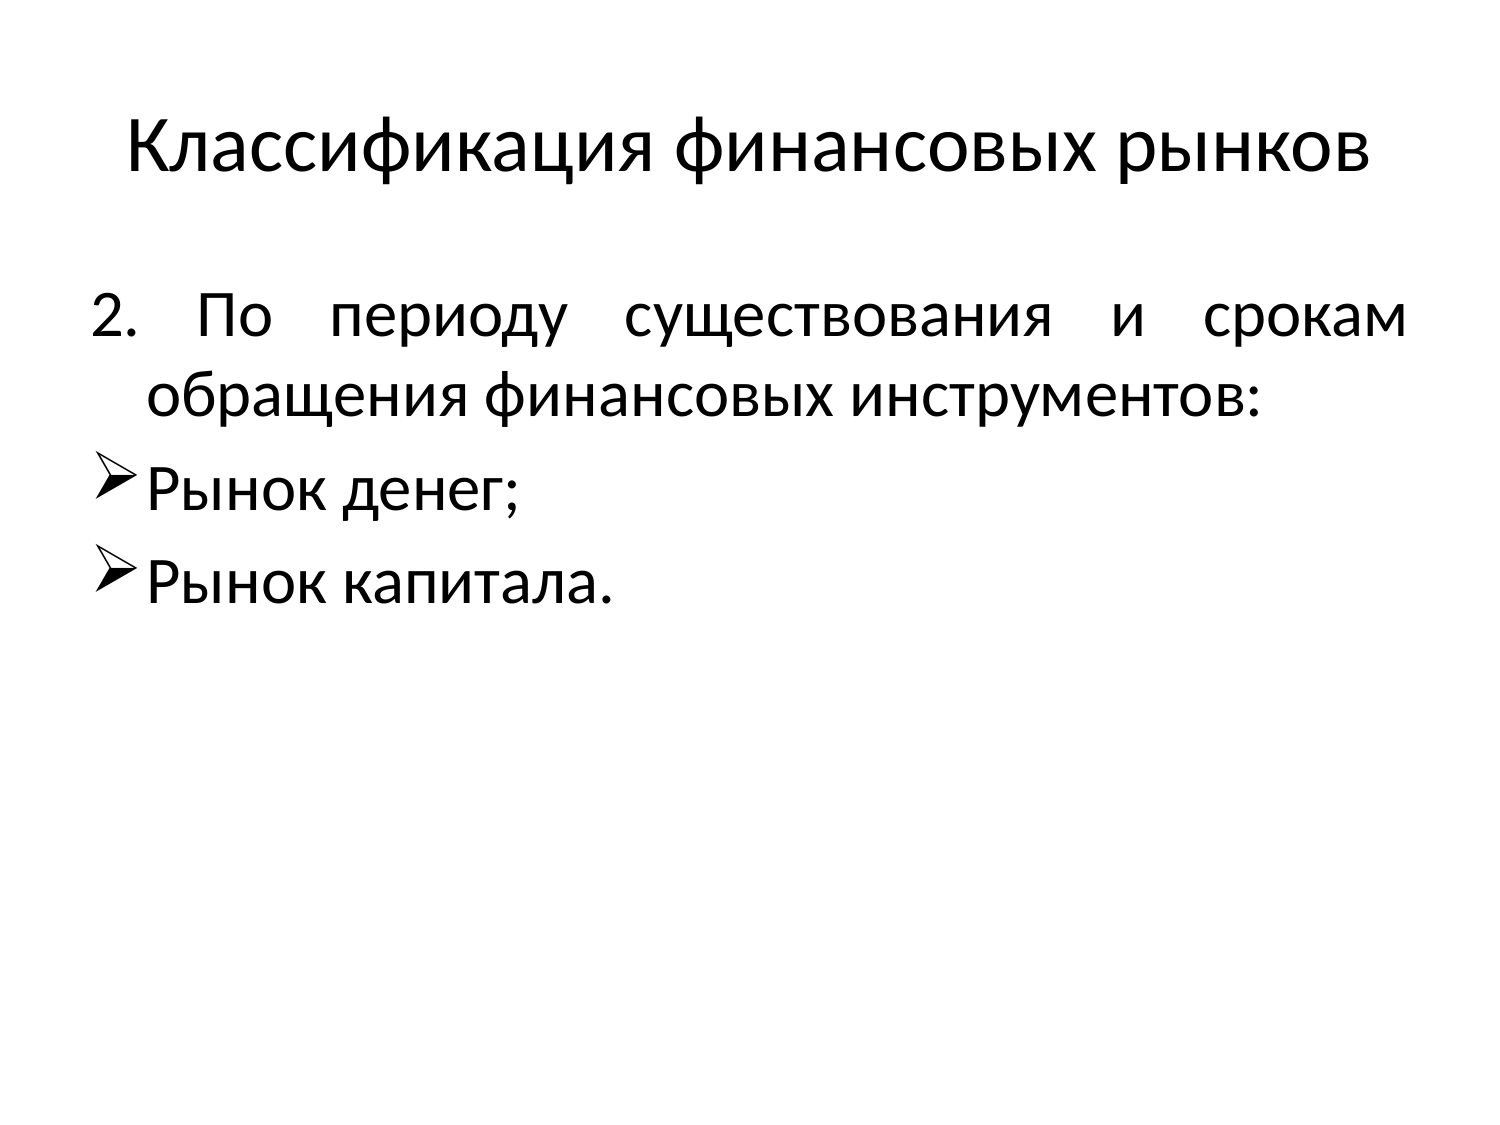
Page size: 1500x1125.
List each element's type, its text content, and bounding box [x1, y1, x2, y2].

list 2. По периоду существования и срокам обращения финансовых инструментов: Рынок денег; Рынок капитала. [75, 262, 1425, 1005]
title Классификация финансовых рынков [75, 45, 1425, 233]
